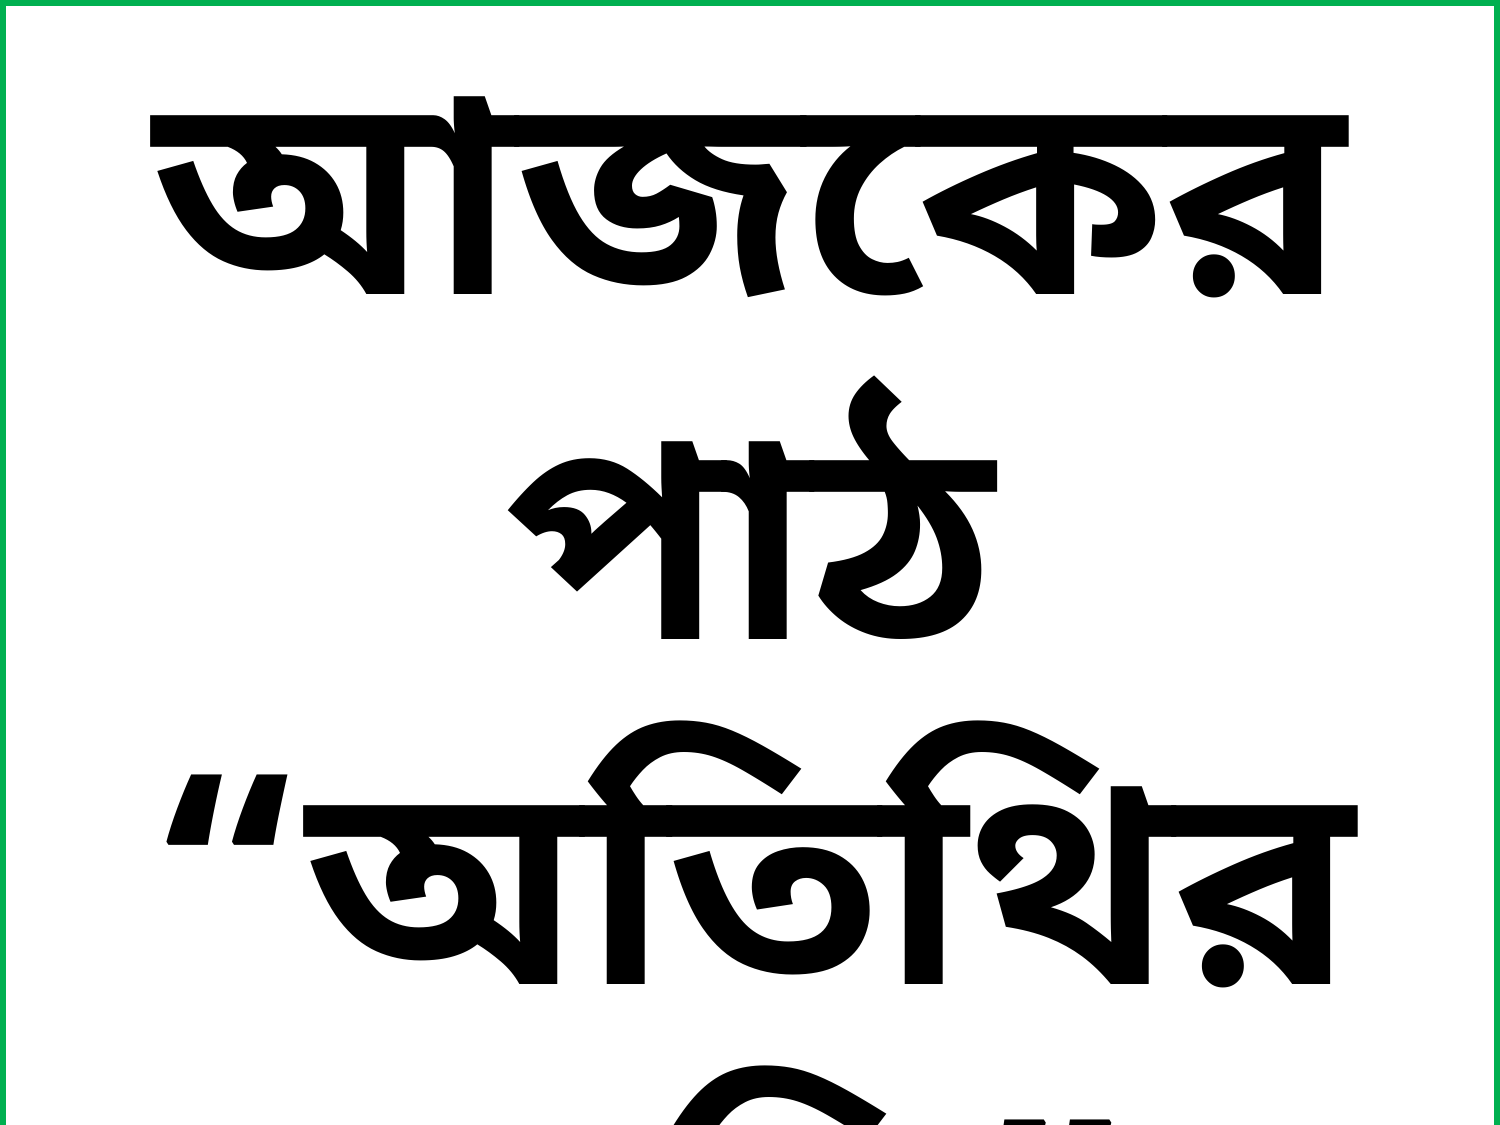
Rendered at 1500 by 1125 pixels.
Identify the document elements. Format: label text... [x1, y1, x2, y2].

text_box আজকের পাঠ “অতিথির স্মৃতি” -শরৎচন্দ্র চট্টপাধ্যায় (দ্বিতীয় অংশ) [0, 0, 1500, 1125]
